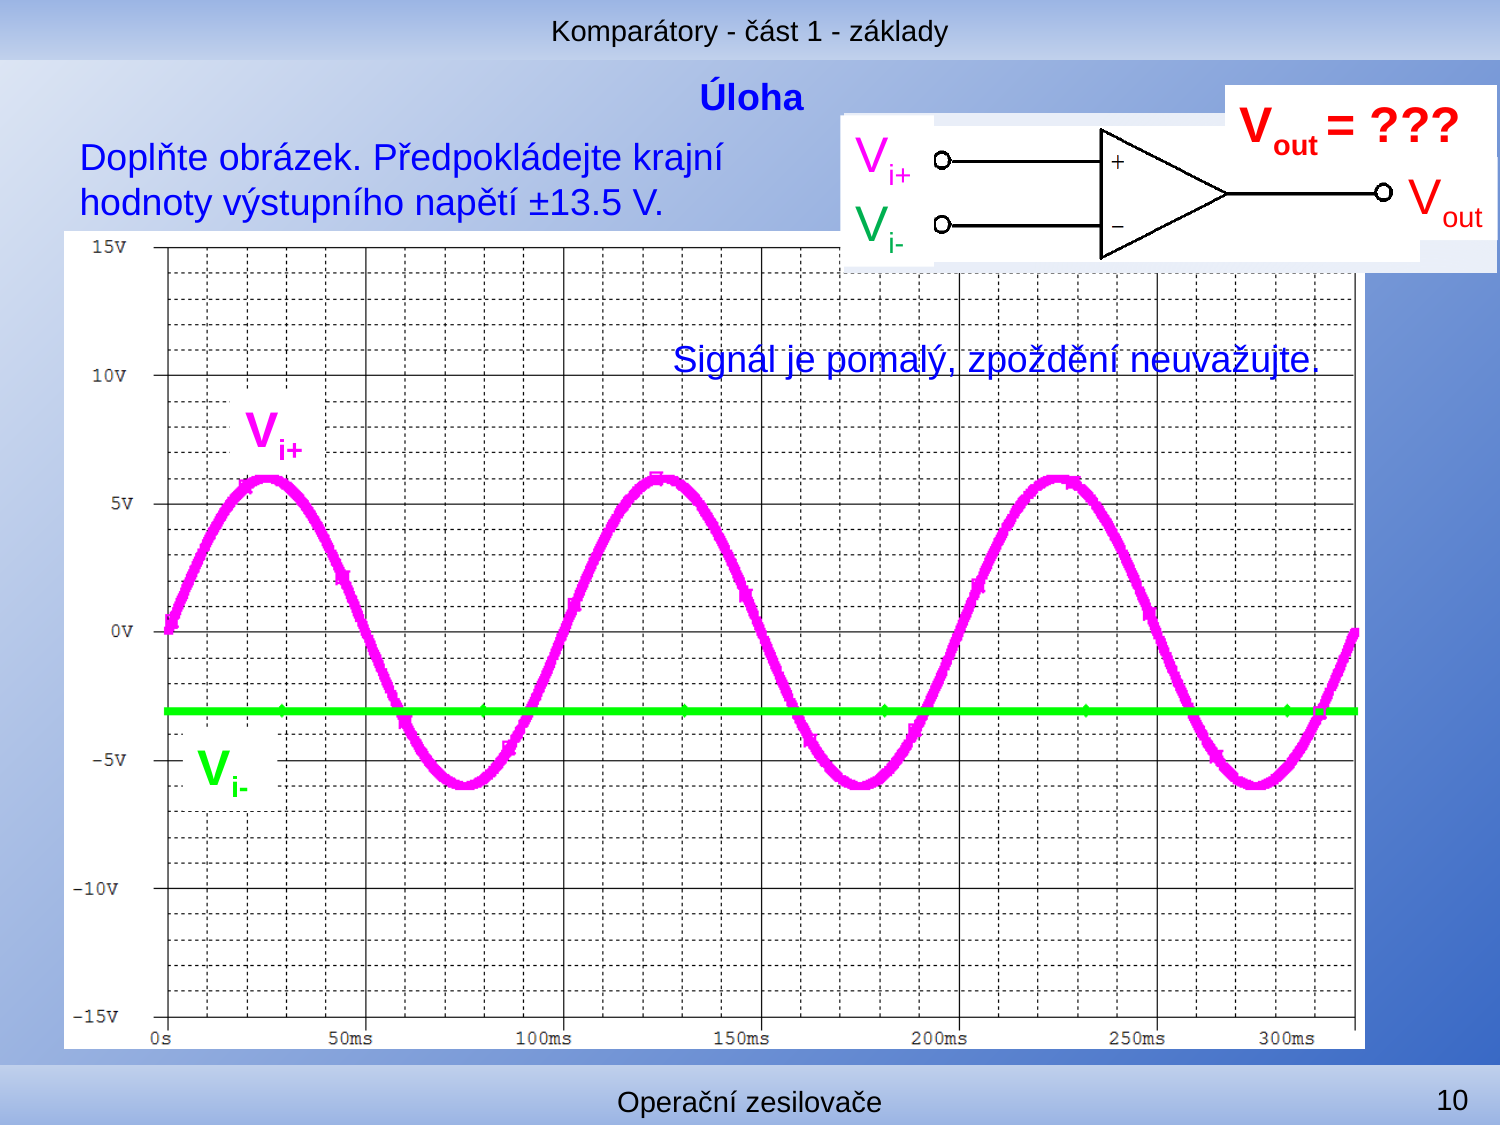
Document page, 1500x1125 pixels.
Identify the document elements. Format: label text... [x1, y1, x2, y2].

slide_number Komparátory - část 1 - základy [0, 0, 1500, 60]
text_box Doplňte obrázek. Předpokládejte krajní hodnoty výstupního napětí ±13.5 V. [64, 125, 774, 231]
title Úloha [76, 65, 1427, 127]
text_box Vout = ??? [1225, 85, 1497, 113]
picture [64, 113, 1498, 1049]
footer Operační zesilovače [0, 1065, 1500, 1125]
slide_number 10 [1399, 1063, 1484, 1124]
